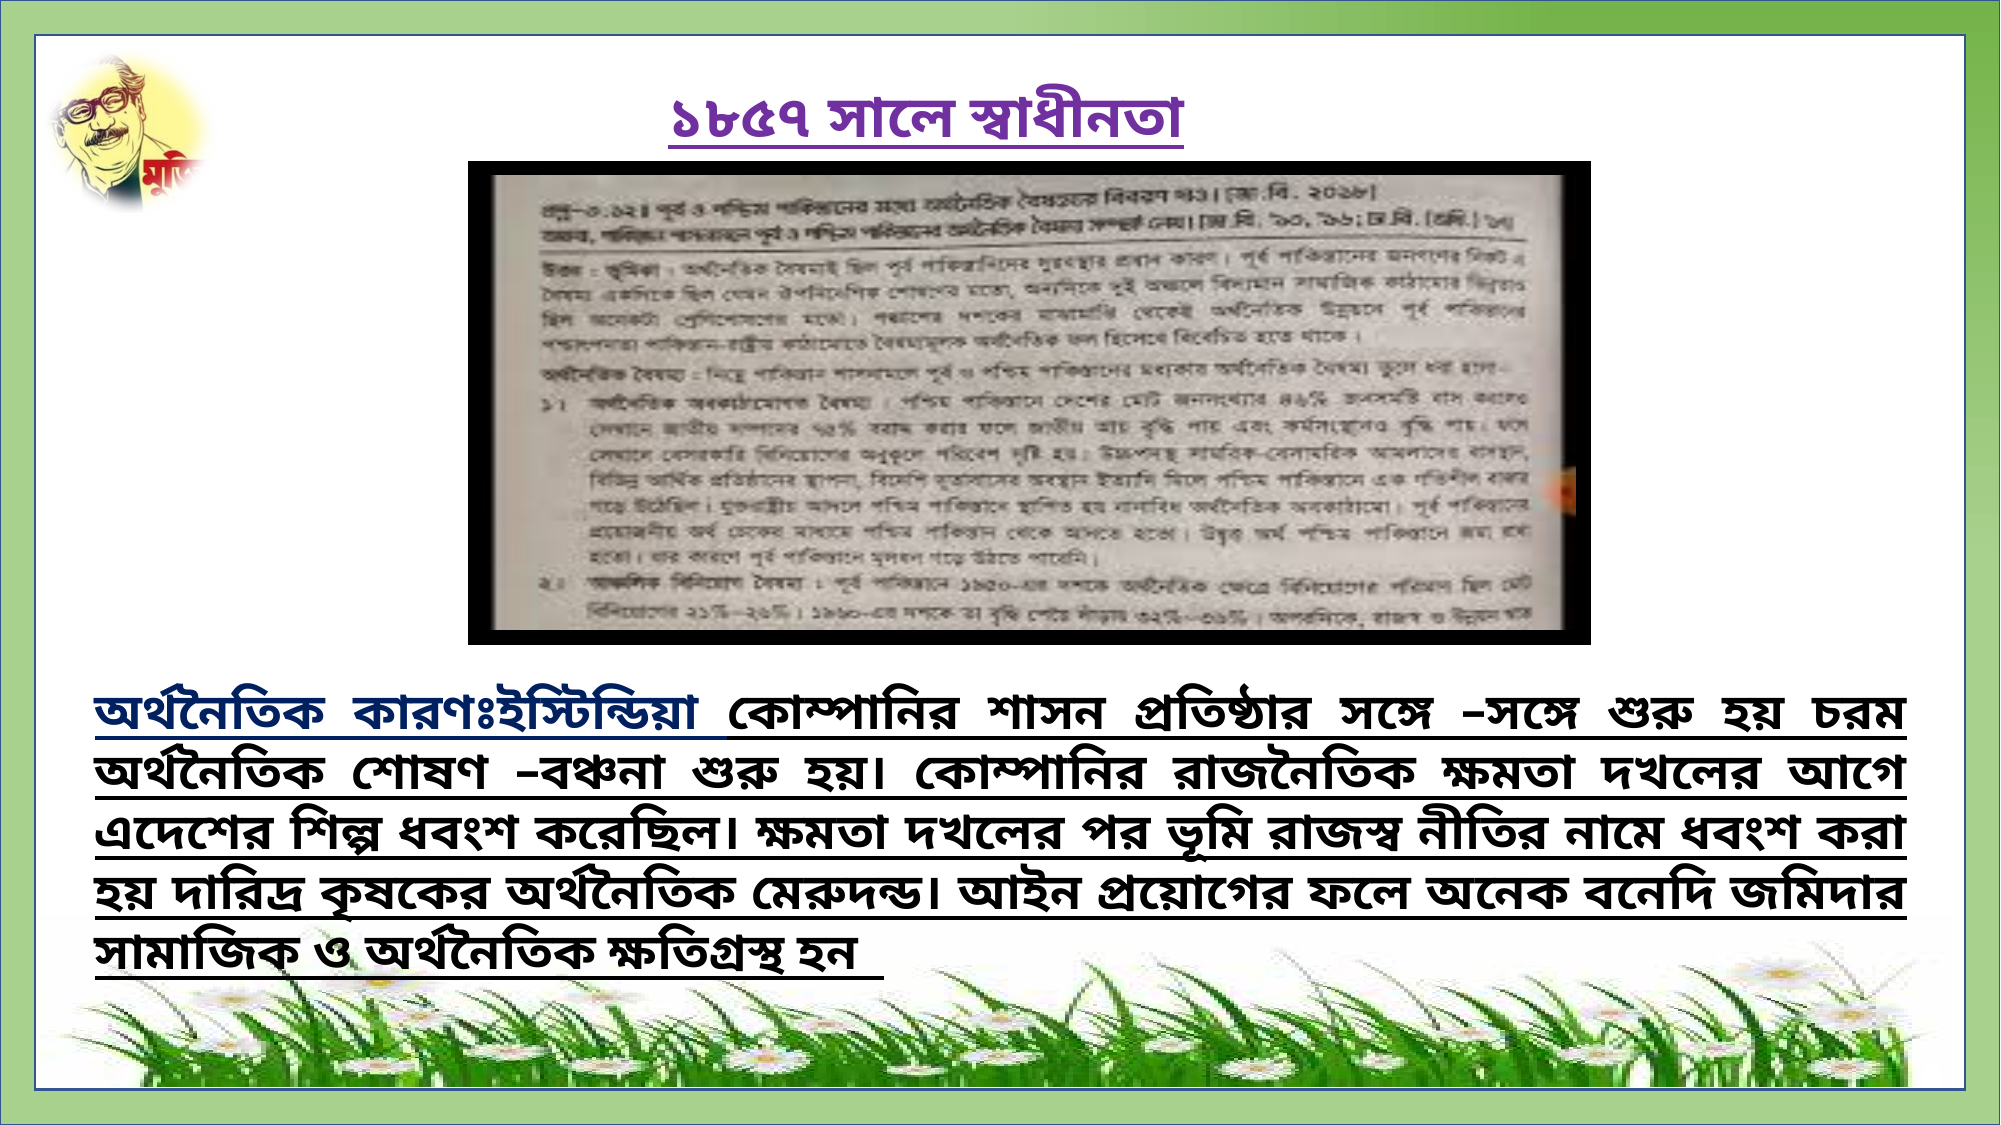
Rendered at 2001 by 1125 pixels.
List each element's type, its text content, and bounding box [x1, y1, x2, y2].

picture [40, 915, 1953, 1087]
text_box অর্থনৈতিক কারণঃইস্টিন্ডিয়া কোম্পানির শাসন প্রতিষ্ঠার সঙ্গে –সঙ্গে শুরু হয় চরম অর্থনৈতিক শোষণ –বঞ্চনা শুরু হয়। কোম্পানির রাজনৈতিক ক্ষমতা দখলের আগে এদেশের শিল্প ধবংশ করেছিল। ক্ষমতা দখলের পর ভূমি রাজস্ব নীতির নামে ধবংশ করা হয় দারিদ্র কৃষকের অর্থনৈতিক মেরুদন্ড। আইন প্রয়োগের ফলে অনেক বনেদি জমিদার সামাজিক ও অর্থনৈতিক ক্ষতিগ্রস্থ হন [80, 671, 1922, 915]
picture [40, 42, 222, 220]
text_box [0, 0, 2000, 1125]
picture [482, 175, 1577, 630]
text_box ১৮৫৭ সালে স্বাধীনতা সংগ্রামের কারণ [653, 71, 1440, 161]
